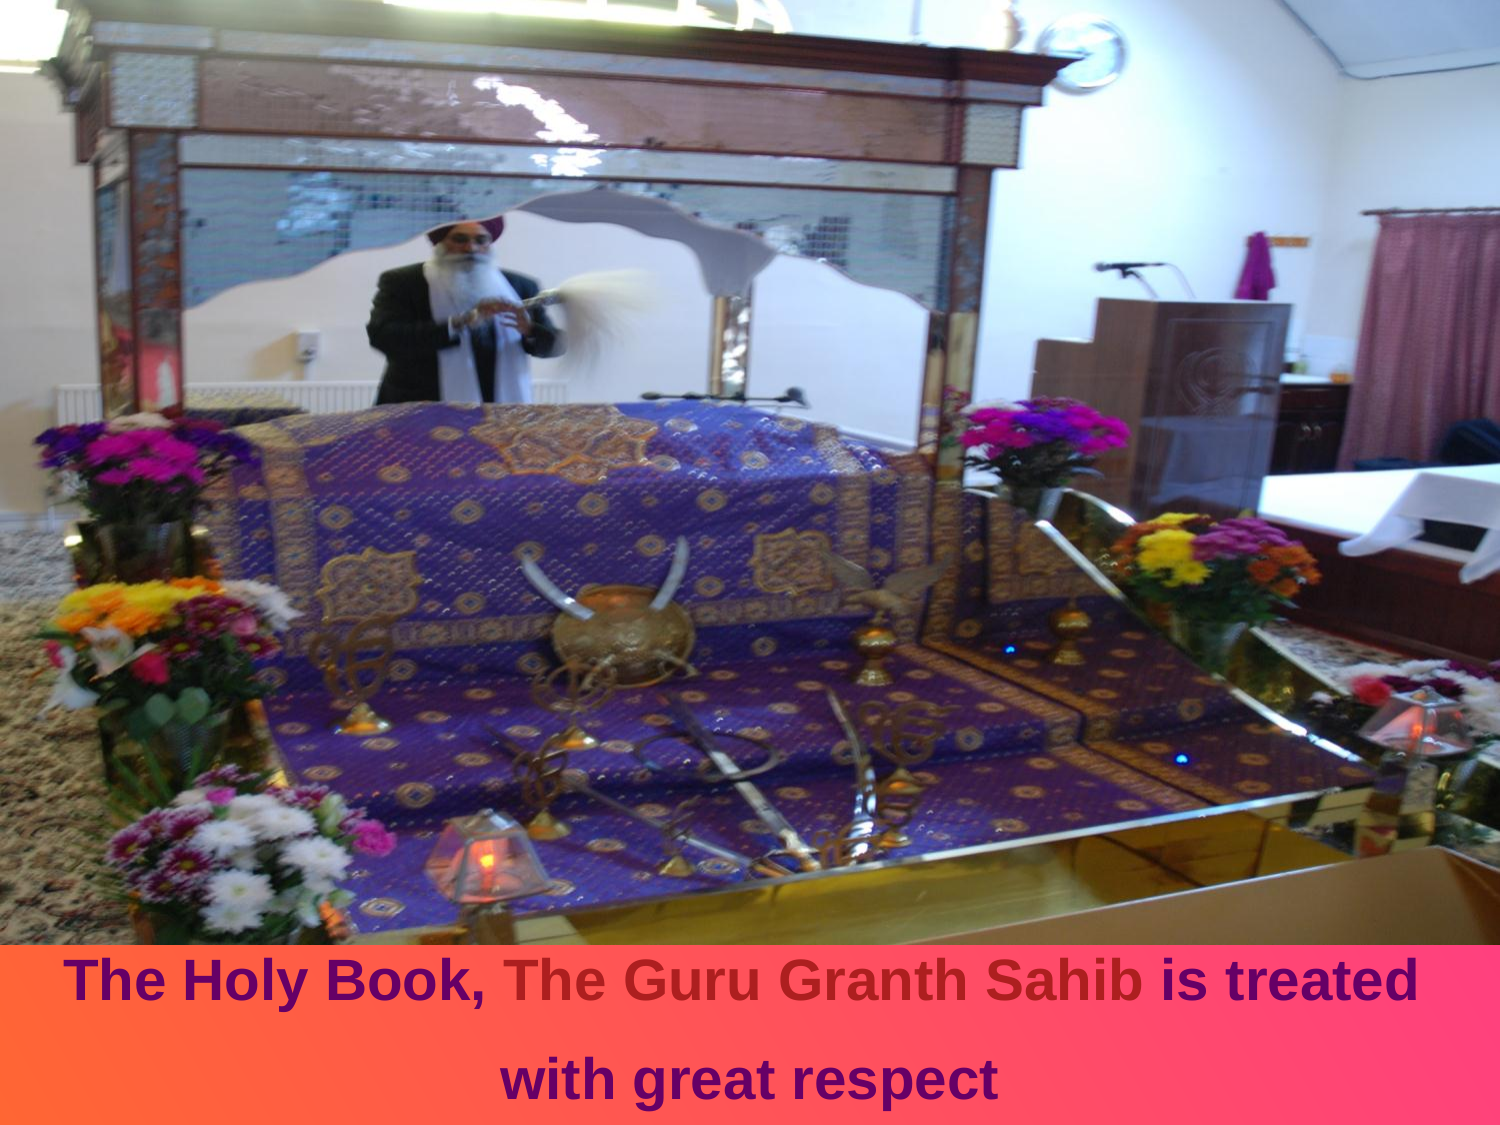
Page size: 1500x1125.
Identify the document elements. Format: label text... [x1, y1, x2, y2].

picture [0, 0, 1500, 946]
text_box The Holy Book, The Guru Granth Sahib is treated with great respect [0, 956, 1500, 1119]
